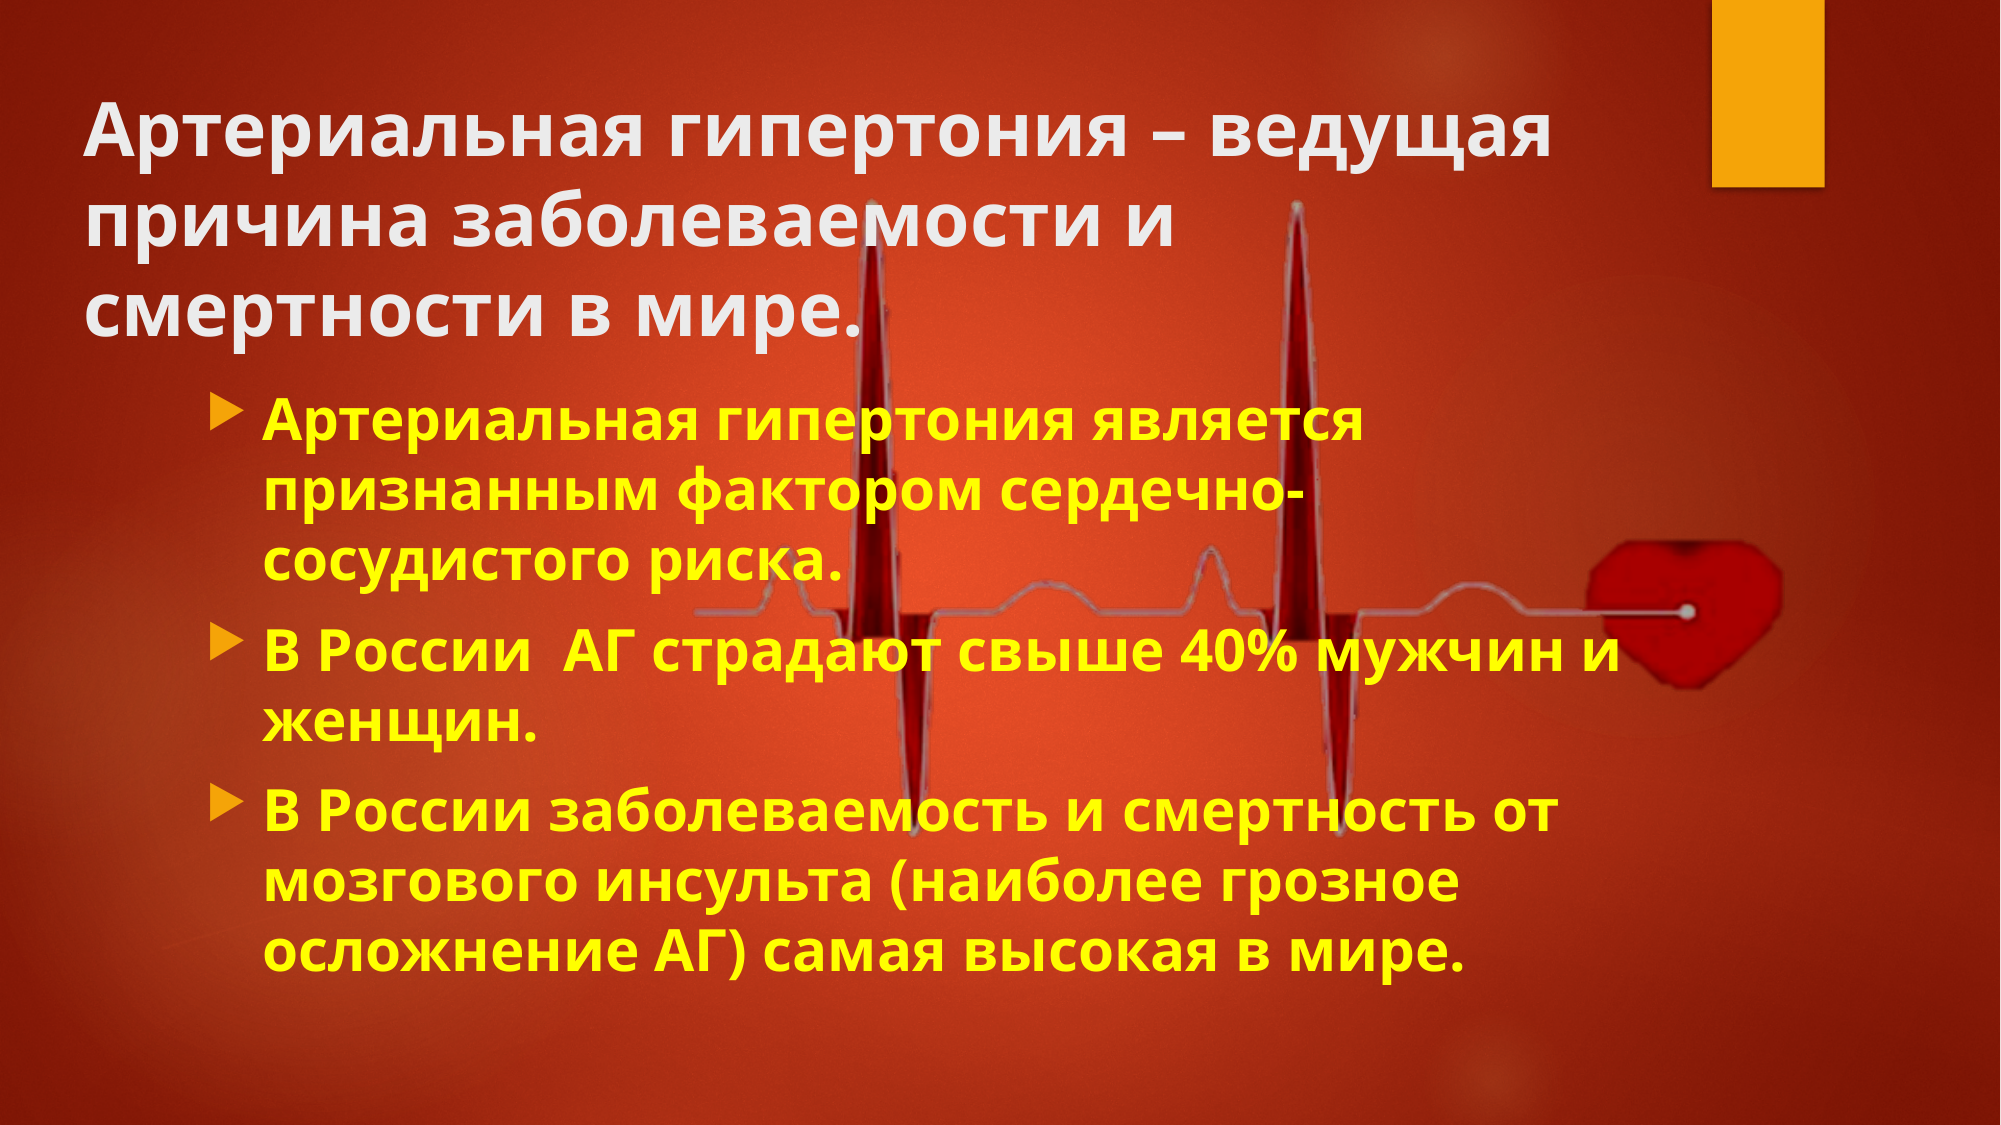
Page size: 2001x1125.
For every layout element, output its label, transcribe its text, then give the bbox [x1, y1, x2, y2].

picture [0, 0, 1971, 1125]
title Артериальная гипертония – ведущая причина заболеваемости и смертности в мире. [68, 74, 552, 375]
list Артериальная гипертония является признанным фактором сердечно-сосудистого риска. В России АГ страдают свыше 40% мужчин и женщин. В России заболеваемость и смертность от мозгового инсульта (наиболее грозное осложнение АГ) самая высокая в мире. [190, 375, 548, 1025]
